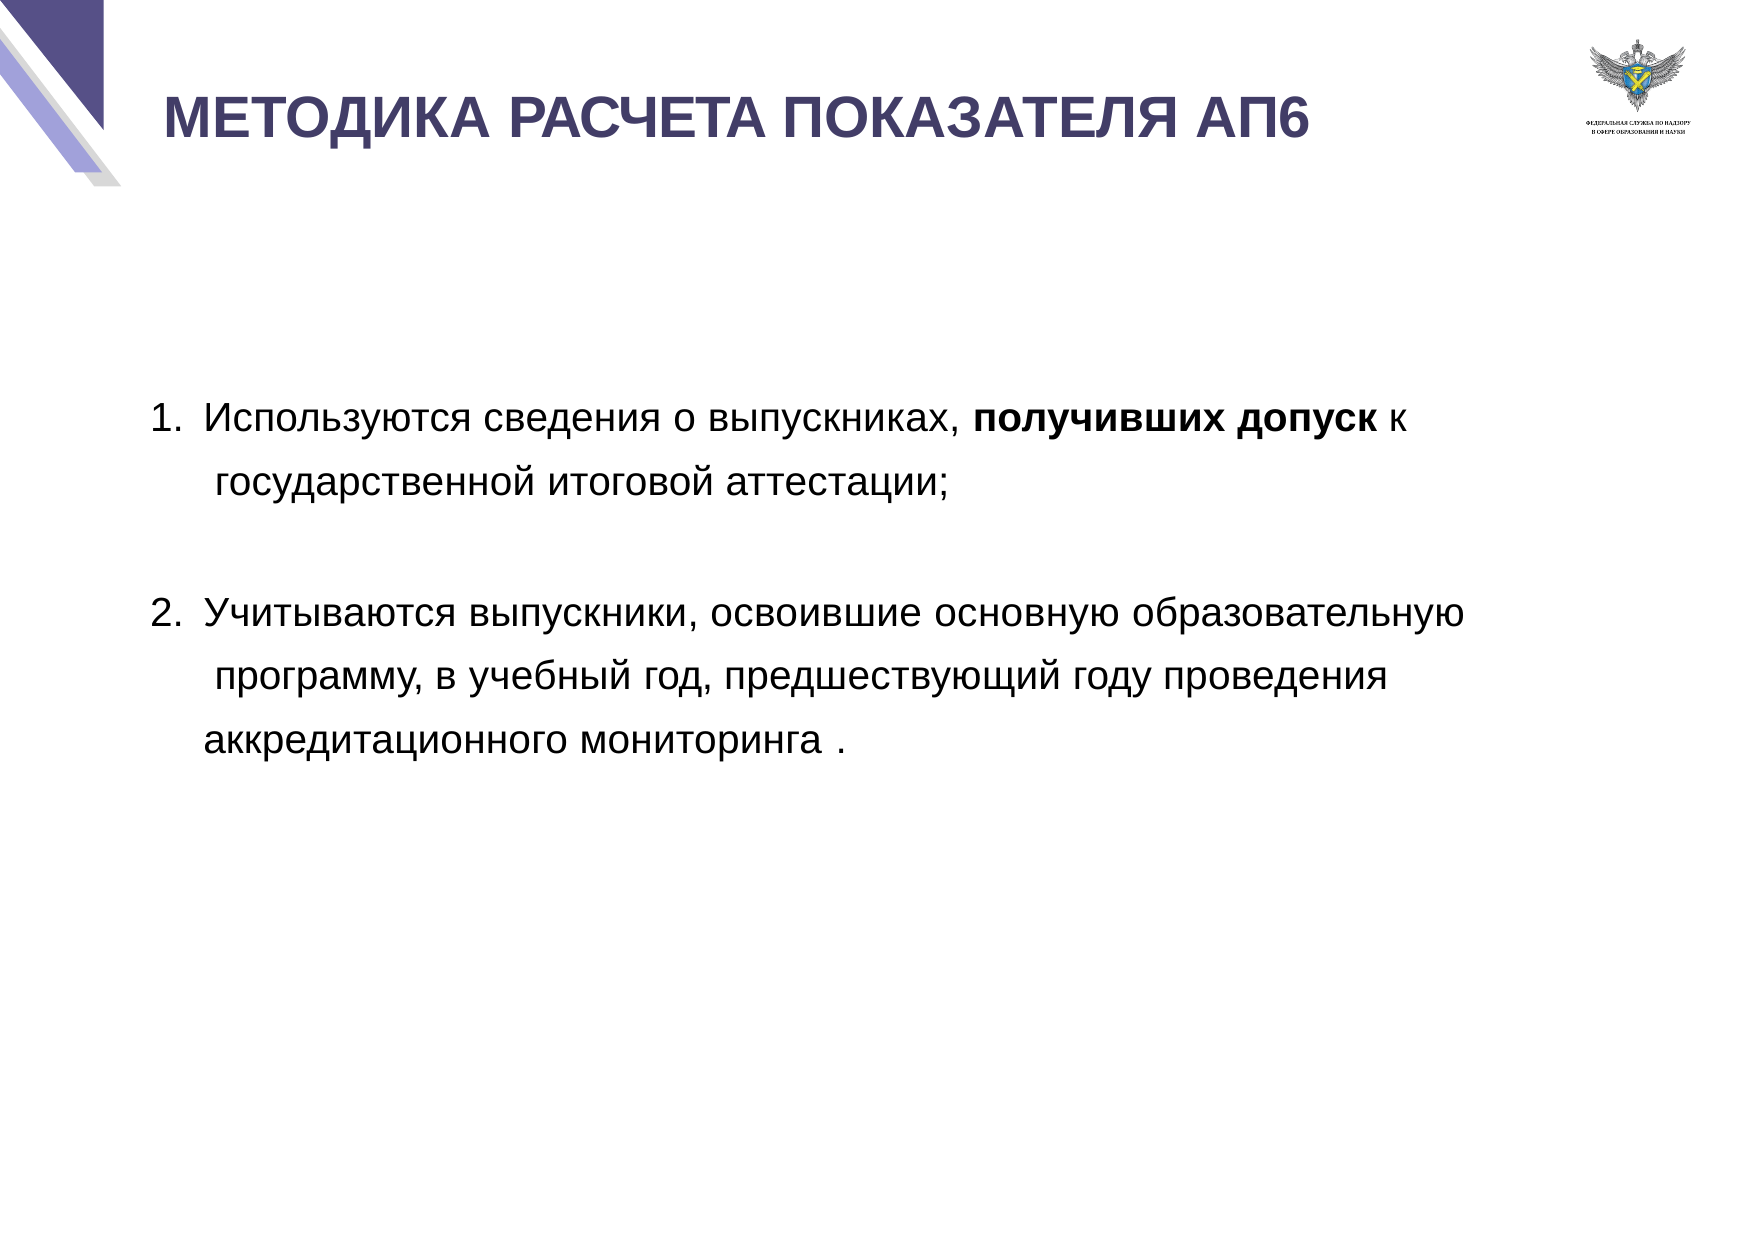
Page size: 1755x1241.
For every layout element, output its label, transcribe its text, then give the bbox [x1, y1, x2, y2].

text_box Используются сведения о выпускниках, получивших допуск к государственной итоговой аттестации; Учитываются выпускники, освоившие основную образовательную программу, в учебный год, предшествующий году проведения аккредитационного мониторинга . [148, 373, 1473, 762]
text_box [1586, 39, 1691, 134]
title МЕТОДИКА РАСЧЕТА ПОКАЗАТЕЛЯ АП6 [161, 76, 1336, 287]
